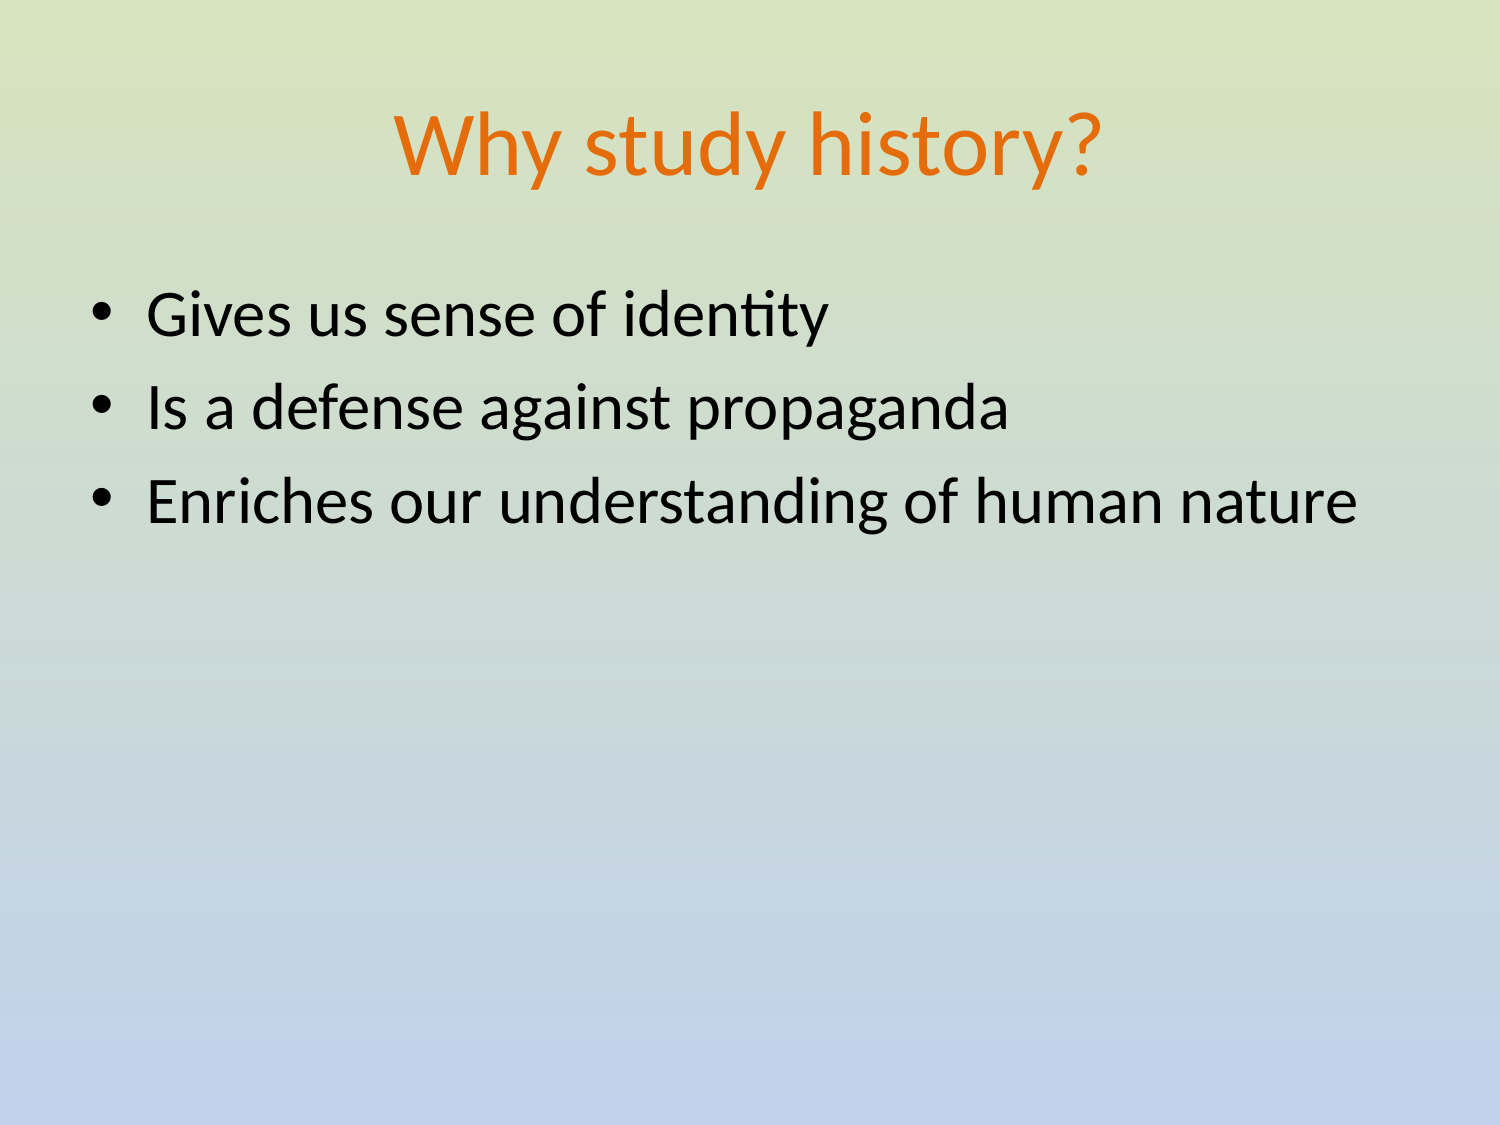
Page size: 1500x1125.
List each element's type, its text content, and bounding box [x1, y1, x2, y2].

list Gives us sense of identity Is a defense against propaganda Enriches our understanding of human nature [75, 262, 1425, 1005]
title Why study history? [75, 45, 1425, 233]
